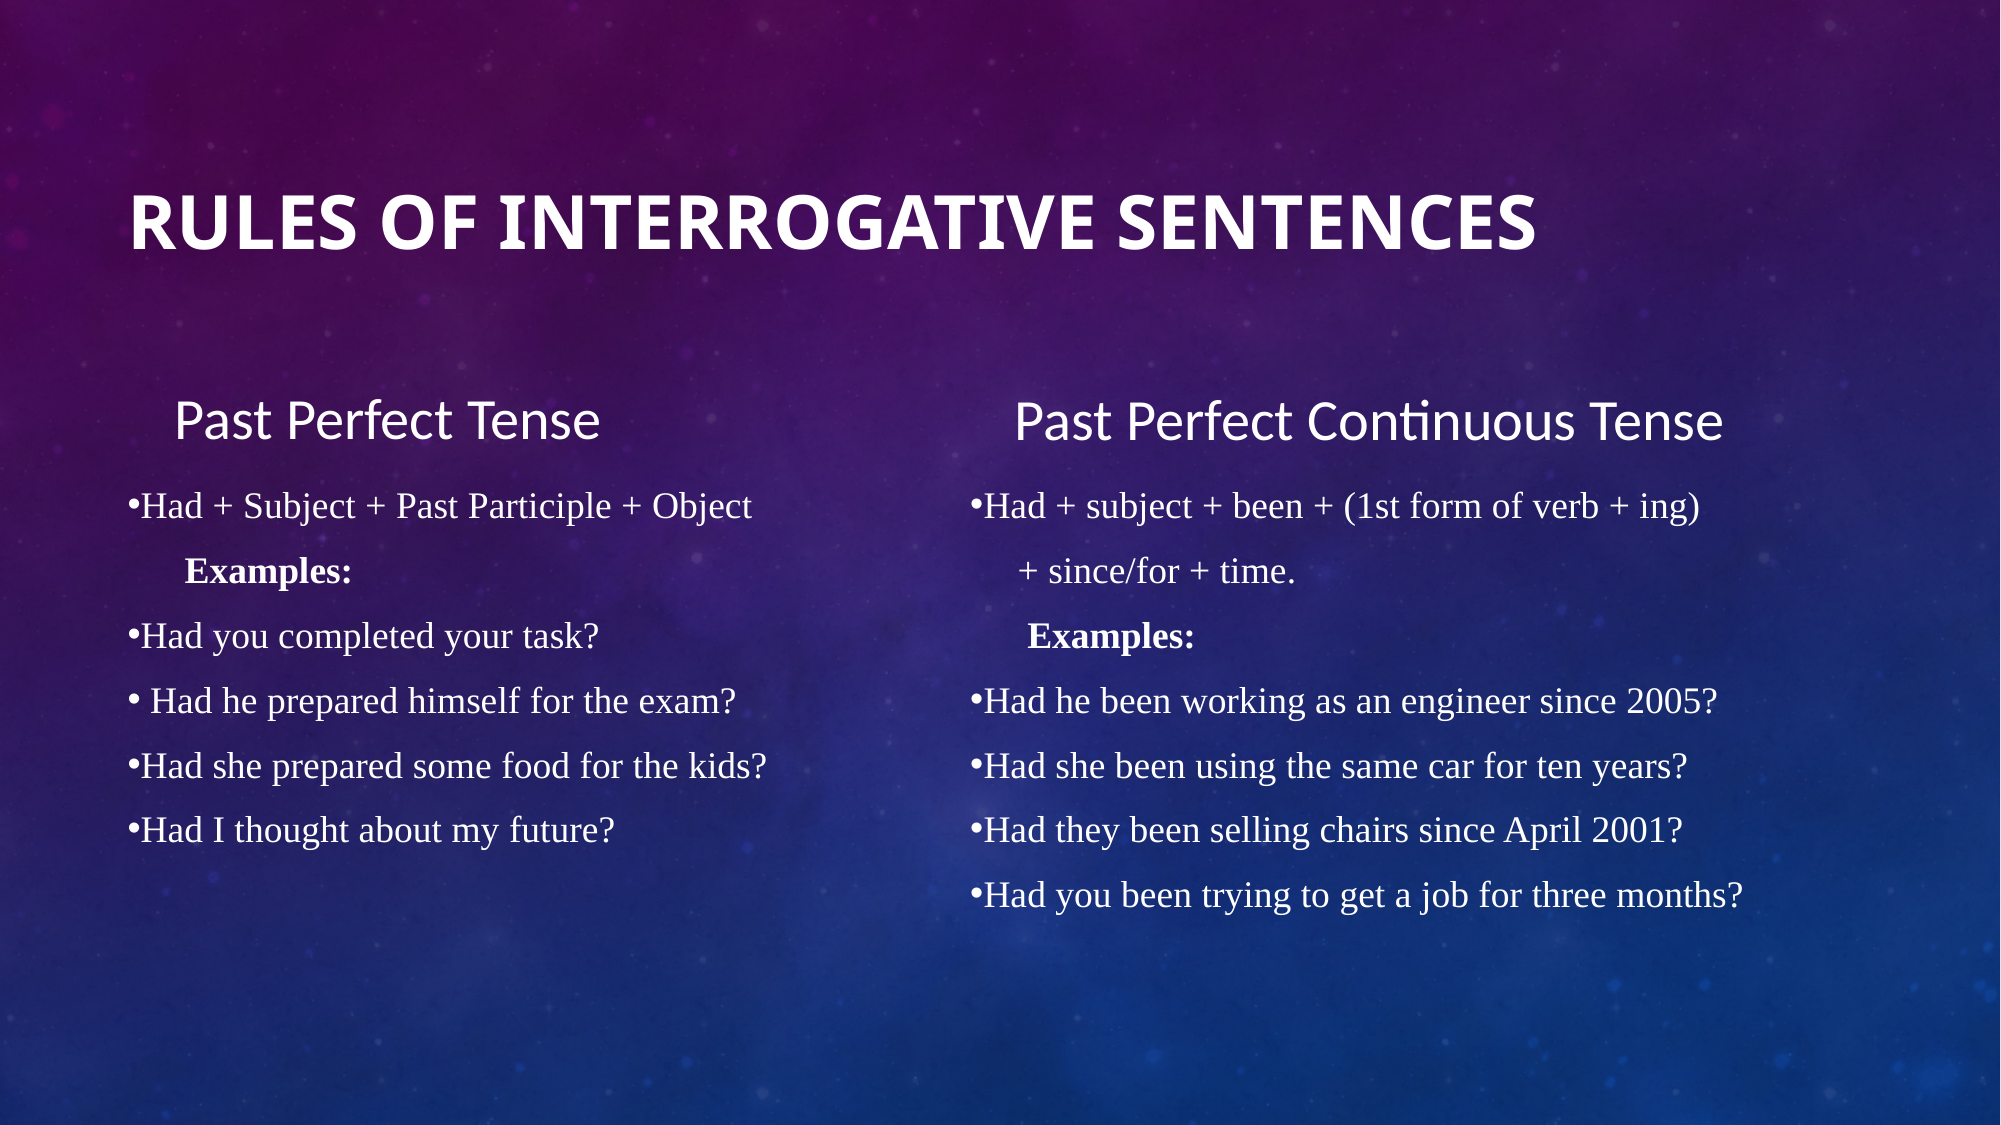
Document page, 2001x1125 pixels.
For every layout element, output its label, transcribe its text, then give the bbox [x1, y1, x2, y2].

list Past Perfect Continuous Tense [999, 365, 1775, 460]
list Had + Subject + Past Participle + Object Examples: Had you completed your task? Had he prepared himself for the exam? Had she prepared some food for the kids? Had I thought about my future? [112, 470, 933, 950]
list Past Perfect Tense [159, 363, 933, 459]
title Rules of Interrogative Sentences [112, 99, 1775, 339]
picture [0, 0, 2001, 1125]
list Had + subject + been + (1st form of verb + ing) + since/for + time. Examples: Had he been working as an engineer since 2005? Had she been using the same car for ten years? Had they been selling chairs since April 2001? Had you been trying to get a job for three months? [955, 470, 1775, 950]
